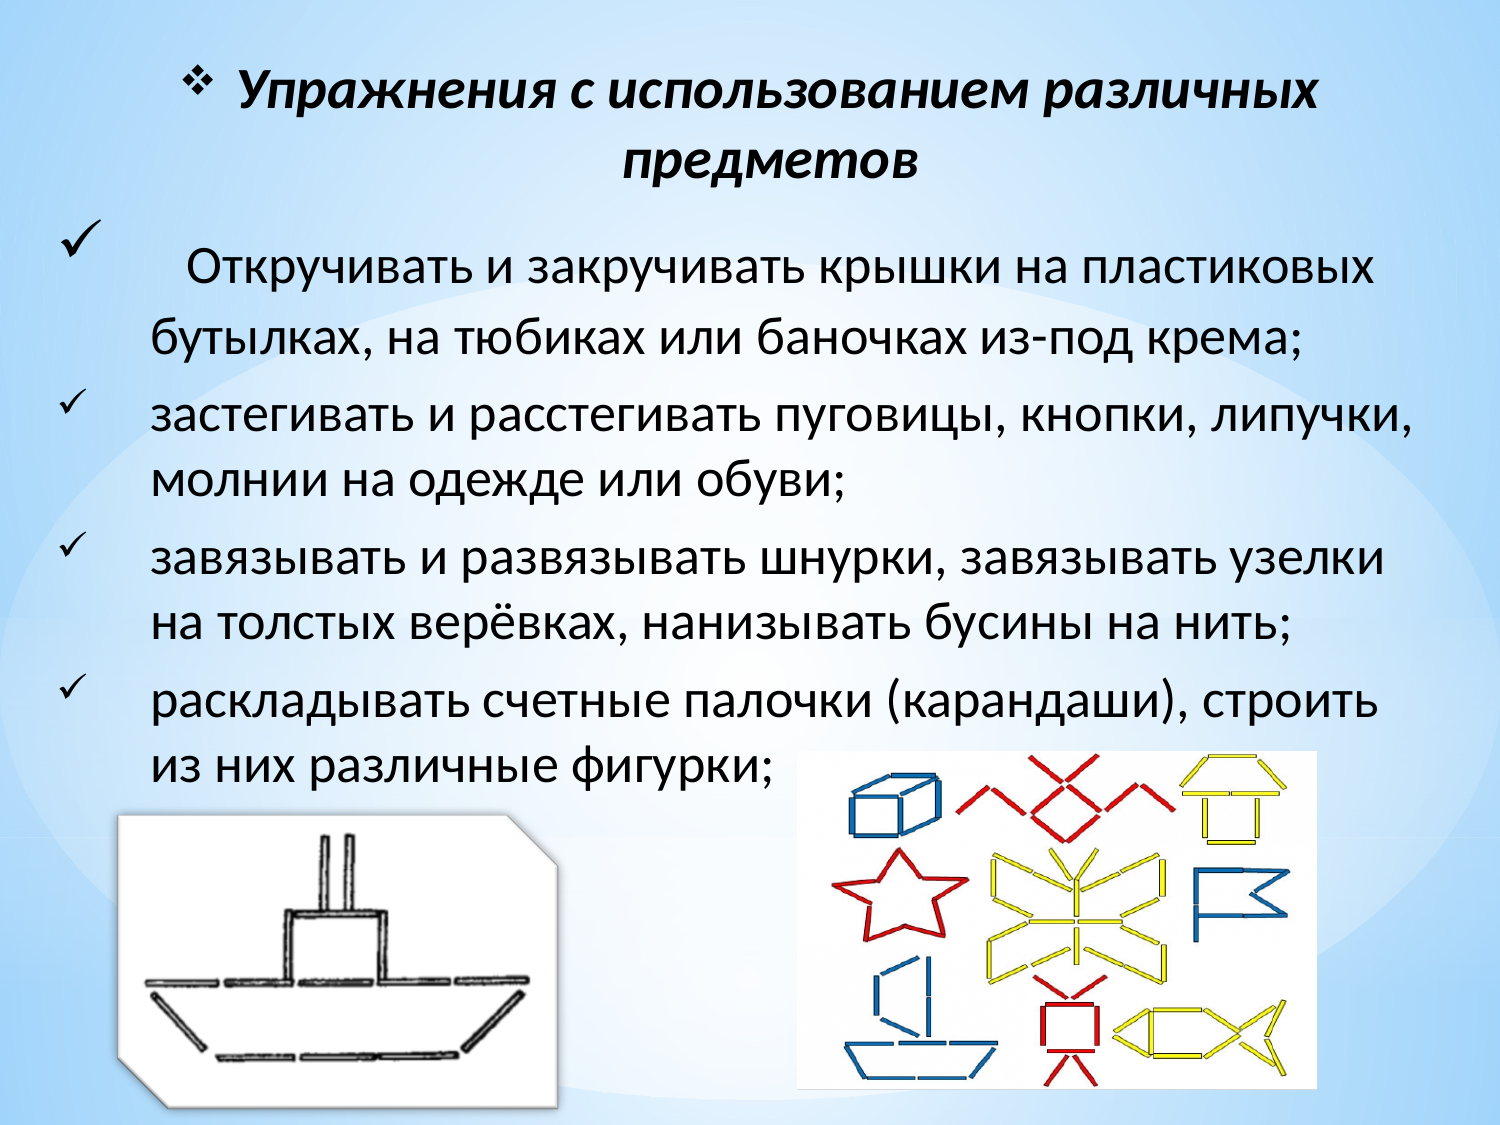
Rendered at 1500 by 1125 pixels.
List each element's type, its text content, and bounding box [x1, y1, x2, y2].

list Упражнения с использованием различных предметов Откручивать и закручивать крышки на пластиковых бутылках, на тюбиках или баночках из-под крема; застегивать и расстегивать пуговицы, кнопки, липучки, молнии на одежде или обуви; завязывать и развязывать шнурки, завязывать узелки на толстых верёвках, нанизывать бусины на нить; раскладывать счетные палочки (карандаши), строить из них различные фигурки; [40, 42, 1458, 858]
picture [99, 798, 574, 1125]
picture [796, 751, 1318, 1090]
